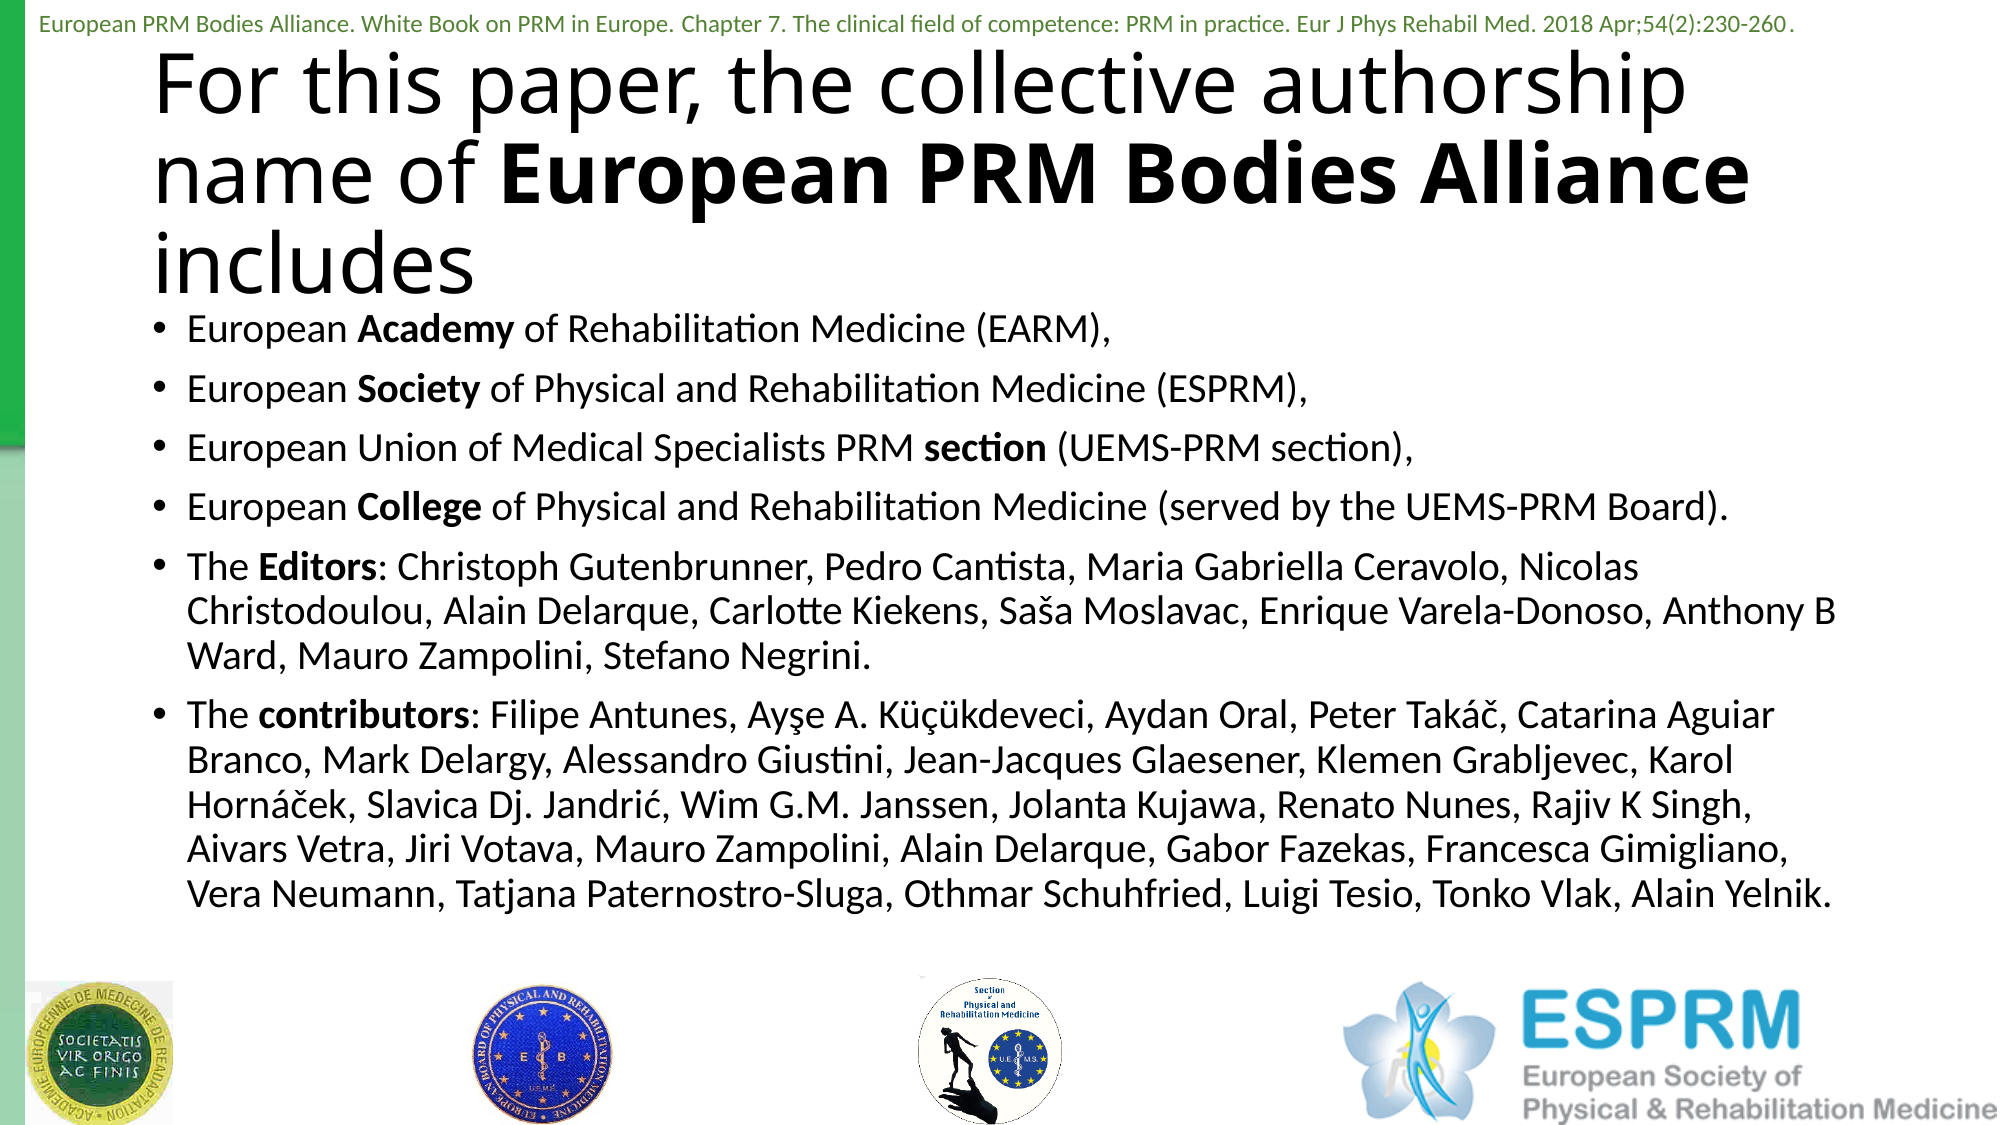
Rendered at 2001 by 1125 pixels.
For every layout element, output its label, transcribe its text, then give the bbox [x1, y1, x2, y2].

picture [1343, 981, 1997, 1125]
picture [905, 970, 1070, 1125]
picture [467, 982, 615, 1125]
title For this paper, the collective authorship name of European PRM Bodies Alliance includes [137, 75, 1863, 278]
picture [0, 0, 173, 1125]
list European Academy of Rehabilitation Medicine (EARM), European Society of Physical and Rehabilitation Medicine (ESPRM), European Union of Medical Specialists PRM section (UEMS-PRM section), European College of Physical and Rehabilitation Medicine (served by the UEMS-PRM Board). The Editors: Christoph Gutenbrunner, Pedro Cantista, Maria Gabriella Ceravolo, Nicolas Christodoulou, Alain Delarque, Carlotte Kiekens, Saša Moslavac, Enrique Varela-Donoso, Anthony B Ward, Mauro Zampolini, Stefano Negrini. The contributors: Filipe Antunes, Ayşe A. Küçükdeveci, Aydan Oral, Peter Takáč, Catarina Aguiar Branco, Mark Delargy, Alessandro Giustini, Jean-Jacques Glaesener, Klemen Grabljevec, Karol Hornáček, Slavica Dj. Jandrić, Wim G.M. Janssen, Jolanta Kujawa, Renato Nunes, Rajiv K Singh, Aivars Vetra, Jiri Votava, Mauro Zampolini, Alain Delarque, Gabor Fazekas, Francesca Gimigliano, Vera Neumann, Tatjana Paternostro-Sluga, Othmar Schuhfried, Luigi Tesio, Tonko Vlak, Alain Yelnik. [137, 299, 1863, 970]
